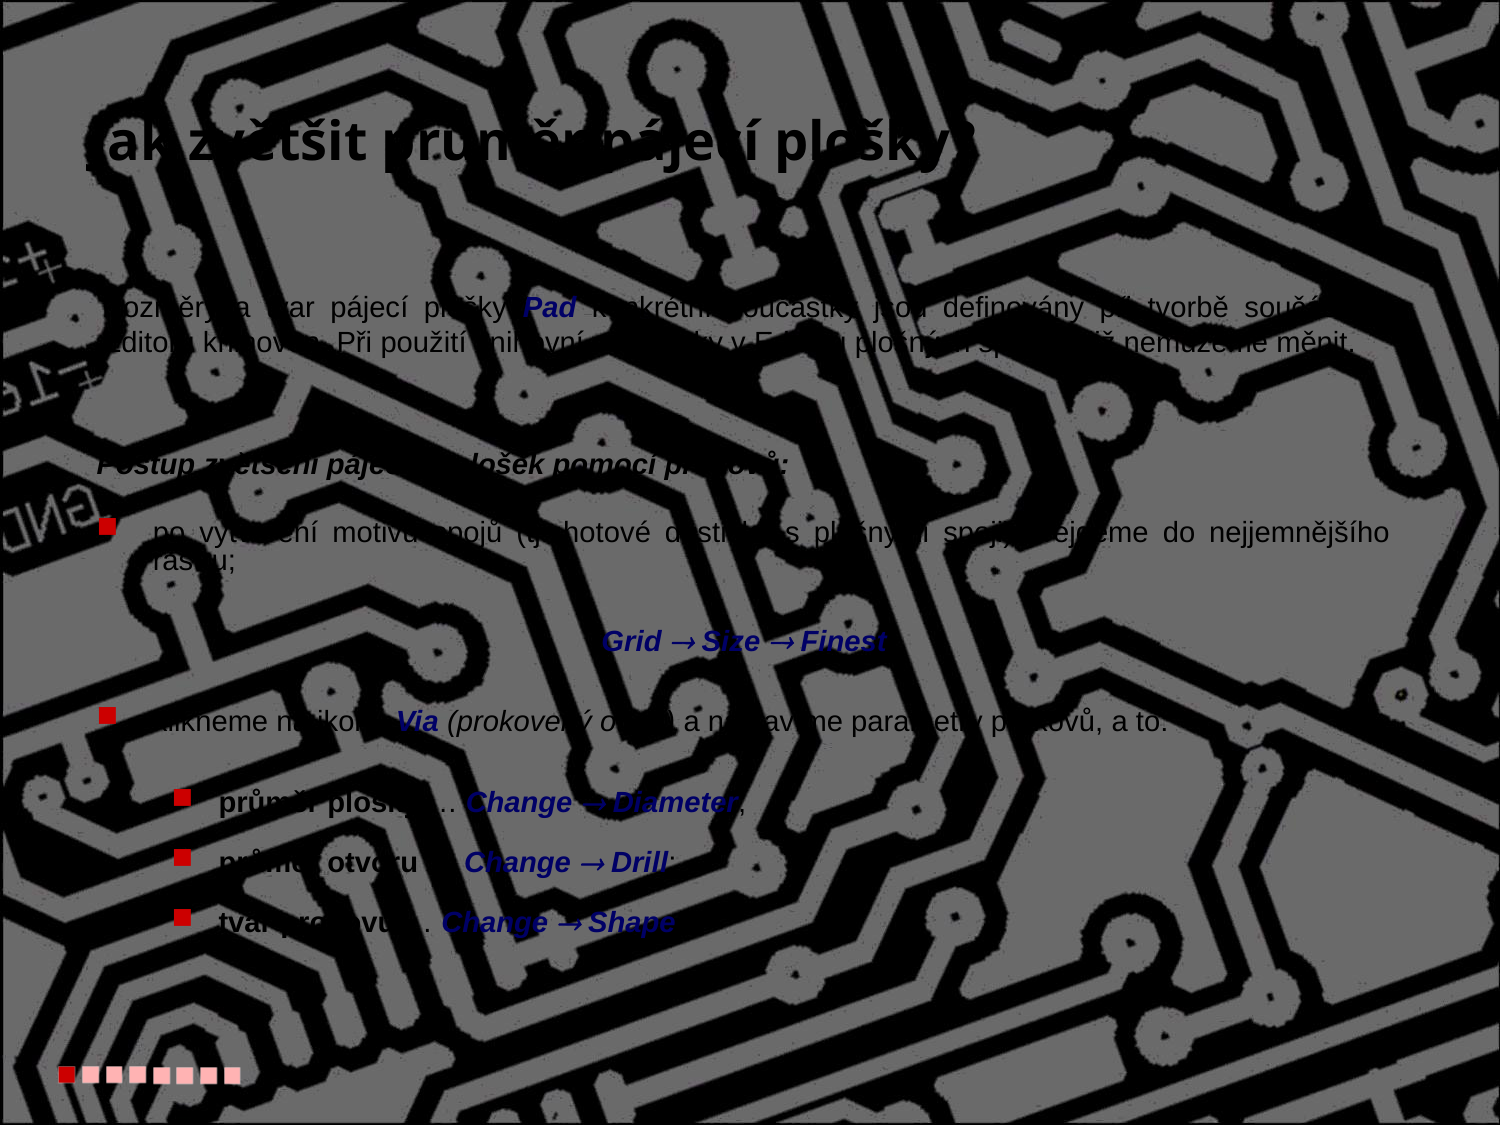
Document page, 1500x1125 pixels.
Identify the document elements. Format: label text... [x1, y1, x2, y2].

text_box Postup zvětšení pájecích plošek pomocí prokovů: po vytvoření motivů spojů (tj. hotové destičky s plošnými spoji) přejdeme do nejjemnějšího rastru; Grid  Size  Finest klikneme na ikonu Via (prokovený otvor) a nastavíme parametry prokovů, a to: průměr plošky … Change  Diameter; průměr otvoru … Change  Drill; tvar prokovů … Change  Shape. [81, 445, 1407, 985]
picture [0, 0, 1500, 1125]
title Jak zvětšit průměr pájecí plošky? [74, 44, 1426, 233]
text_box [57, 1065, 243, 1086]
list Rozměry a tvar pájecí plošky Pad konkrétní součástky jsou definovány při tvorbě součástky v Editoru knihoven. Při použití knihovní součástky v Editoru plošných spojů je již nemůžeme měnit. [86, 280, 1422, 373]
